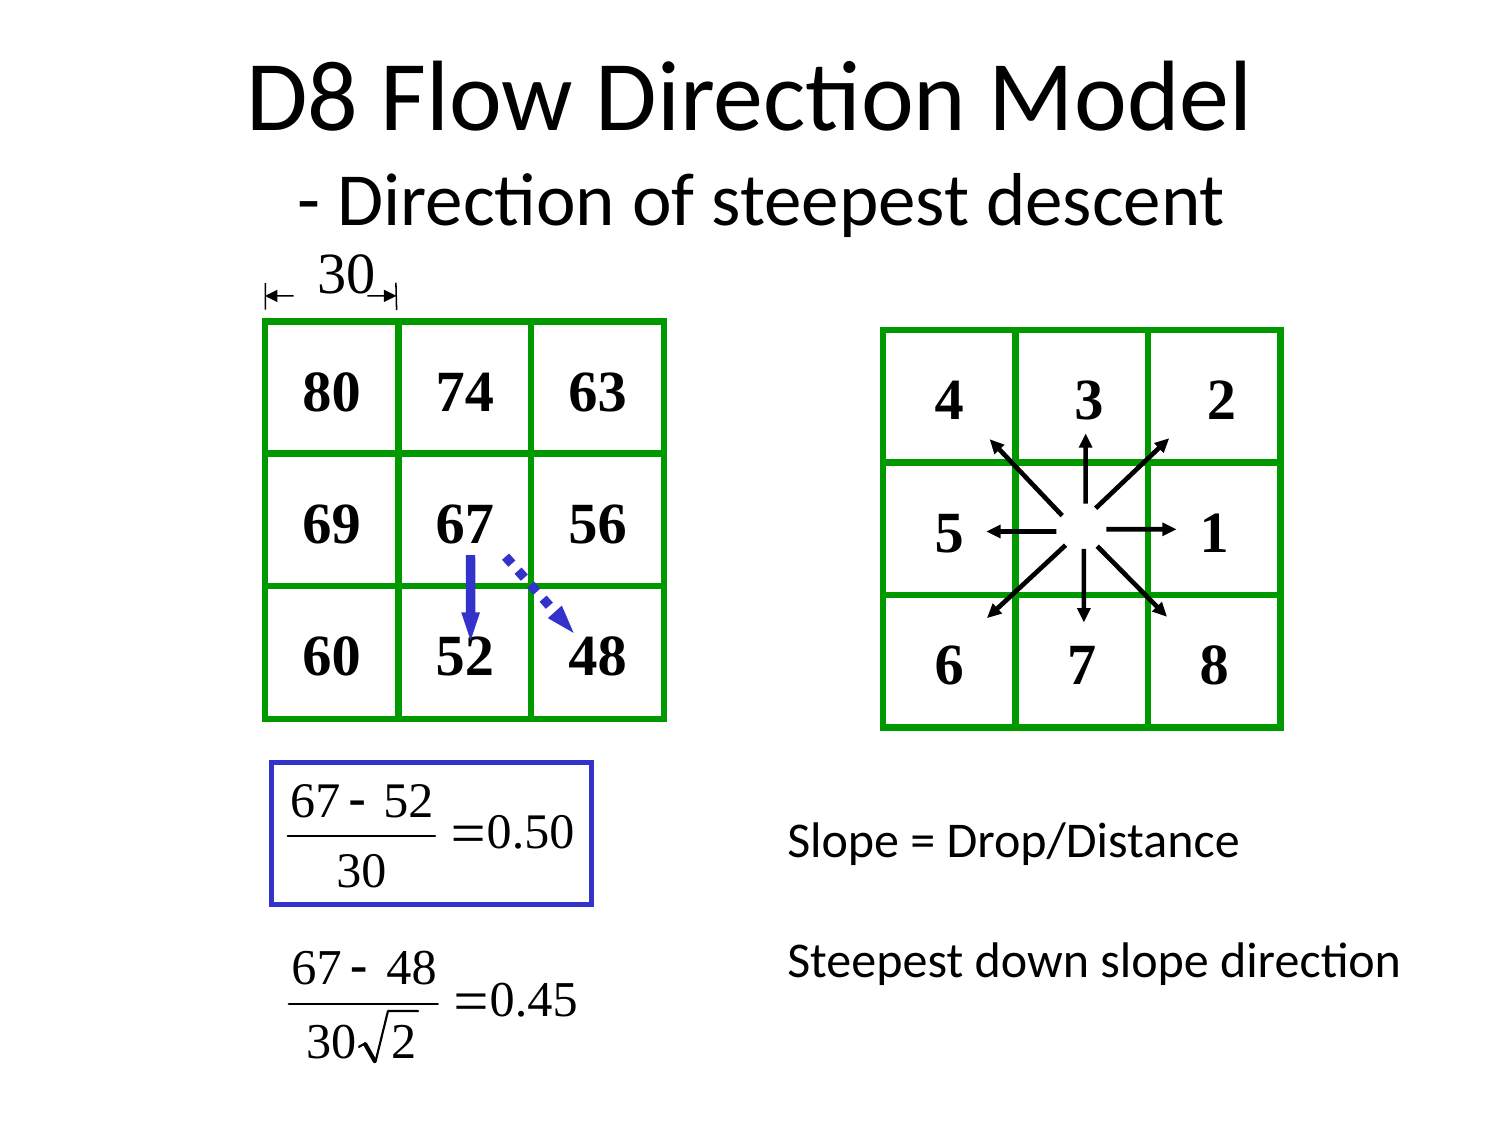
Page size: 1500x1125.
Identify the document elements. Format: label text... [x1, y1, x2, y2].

text_box [271, 762, 592, 905]
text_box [264, 227, 665, 720]
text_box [279, 769, 584, 899]
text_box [882, 330, 1281, 728]
text_box Slope = Drop/Distance Steepest down slope direction [772, 800, 1500, 996]
text_box D8 Flow Direction Model - Direction of steepest descent [231, 23, 1269, 248]
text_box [280, 936, 587, 1076]
